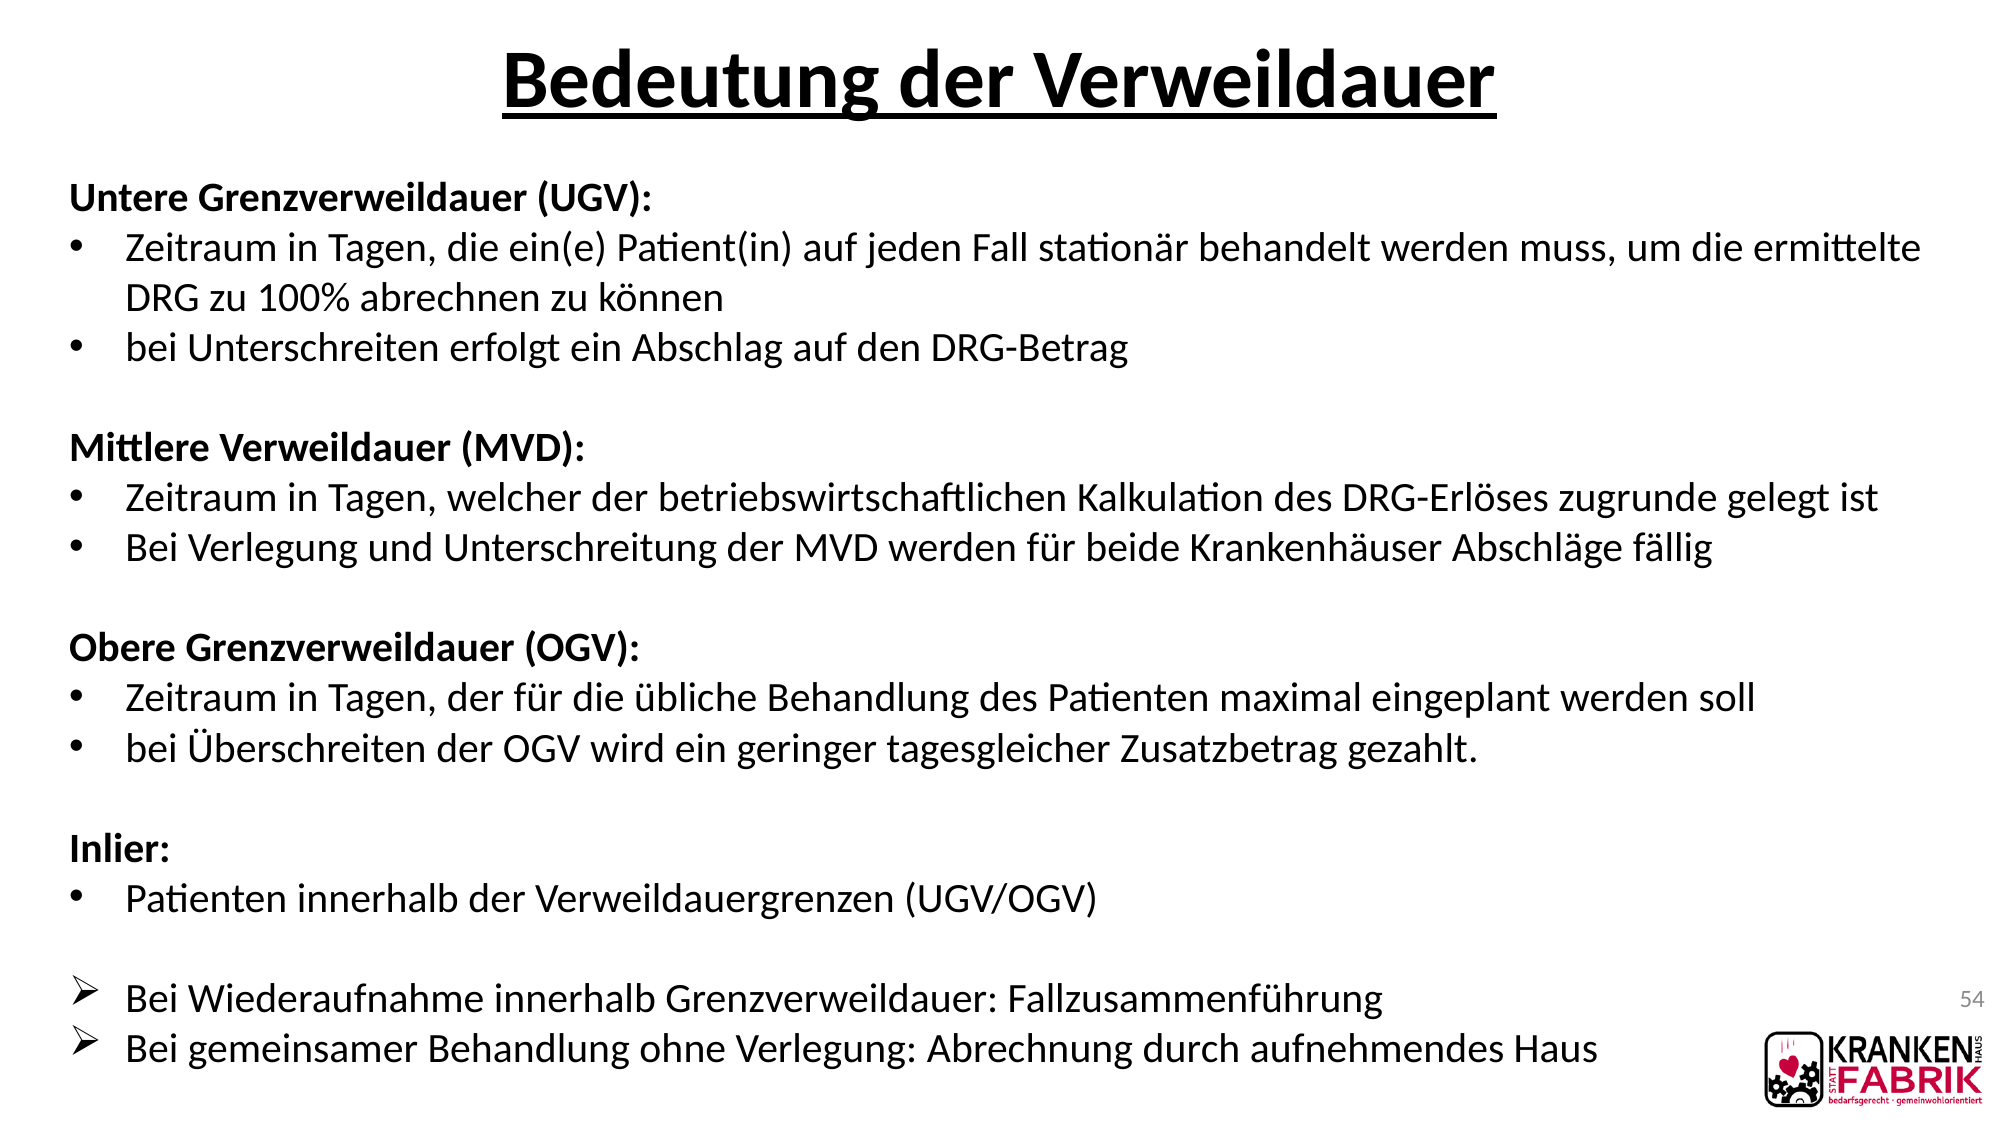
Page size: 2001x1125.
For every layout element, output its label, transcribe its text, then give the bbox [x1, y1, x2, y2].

picture [1946, 1028, 2000, 1125]
title Bedeutung der Verweildauer [137, 0, 1863, 162]
slide_number 54 [1946, 968, 2000, 1028]
text_box Untere Grenzverweildauer (UGV): Zeitraum in Tagen, die ein(e) Patient(in) auf jeden Fall stationär behandelt werden muss, um die ermittelte DRG zu 100% abrechnen zu können bei Unterschreiten erfolgt ein Abschlag auf den DRG-Betrag Mittlere Verweildauer (MVD): Zeitraum in Tagen, welcher der betriebswirtschaftlichen Kalkulation des DRG-Erlöses zugrunde gelegt ist Bei Verlegung und Unterschreitung der MVD werden für beide Krankenhäuser Abschläge fällig Obere Grenzverweildauer (OGV): Zeitraum in Tagen, der für die übliche Behandlung des Patienten maximal eingeplant werden soll bei Überschreiten der OGV wird ein geringer tagesgleicher Zusatzbetrag gezahlt. Inlier: Patienten innerhalb der Verweildauergrenzen (UGV/OGV) Bei Wiederaufnahme innerhalb Grenzverweildauer: Fallzusammenführung Bei gemeinsamer Behandlung ohne Verlegung: Abrechnung durch aufnehmendes Haus [54, 162, 1946, 1125]
